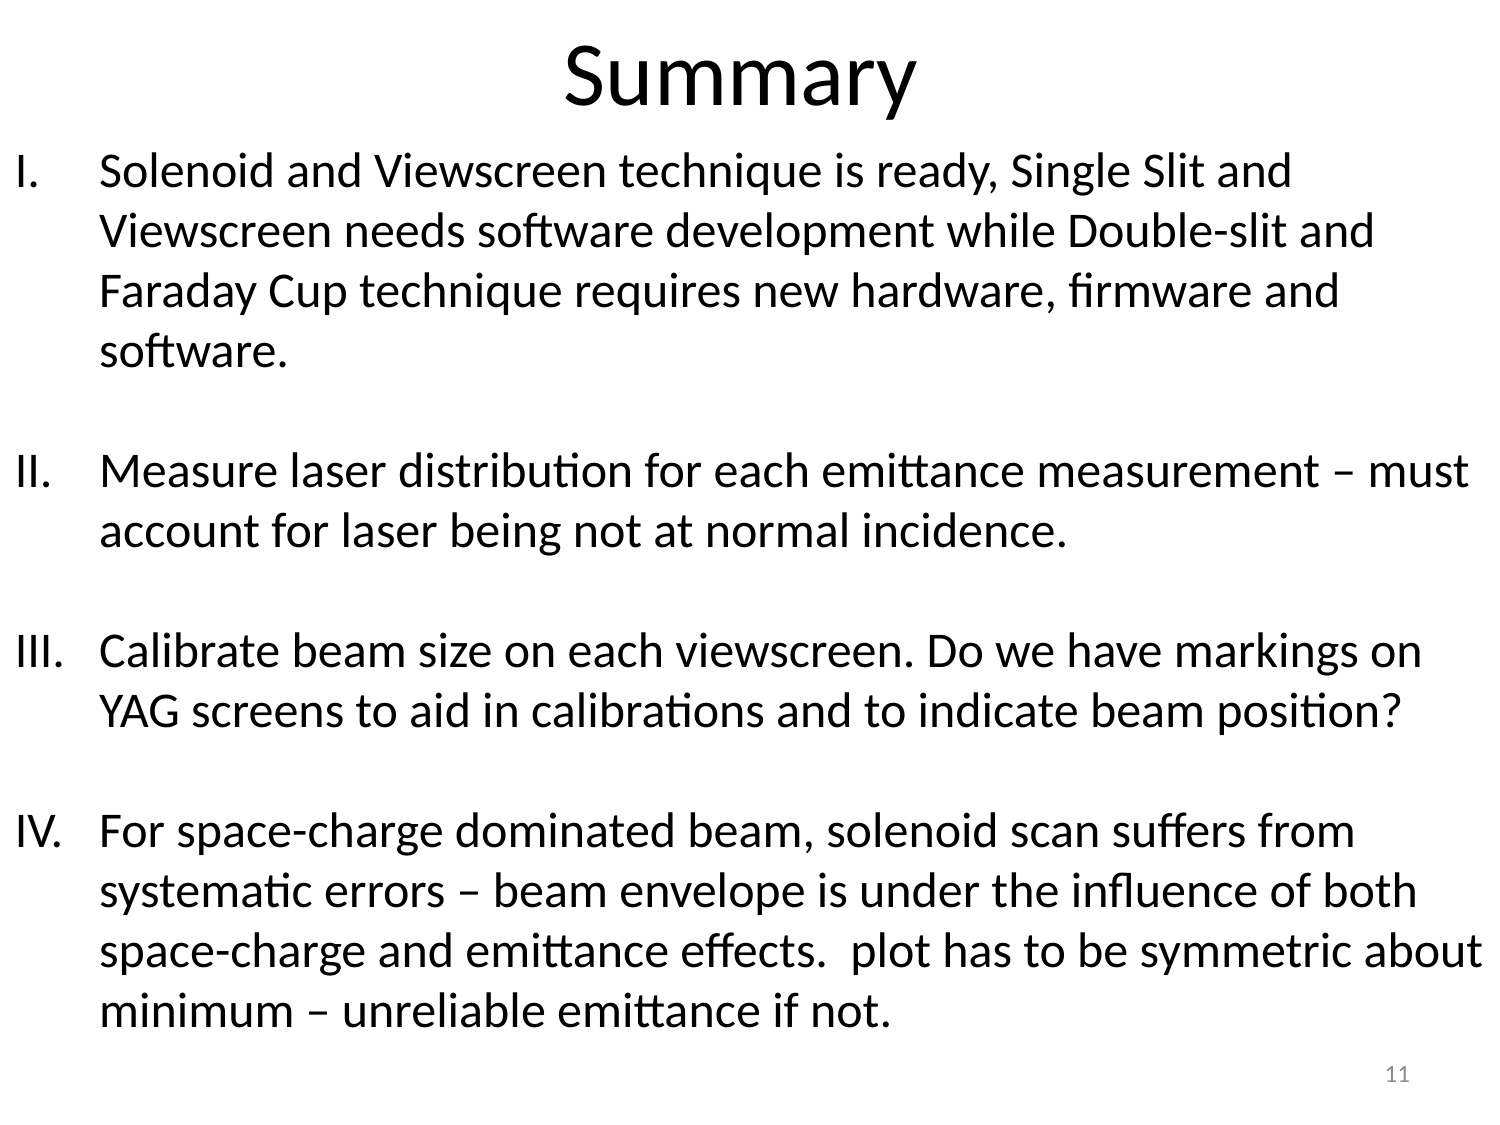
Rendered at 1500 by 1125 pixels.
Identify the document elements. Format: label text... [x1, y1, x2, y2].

slide_number 11 [1074, 1042, 1425, 1103]
title Summary [66, 0, 1417, 138]
